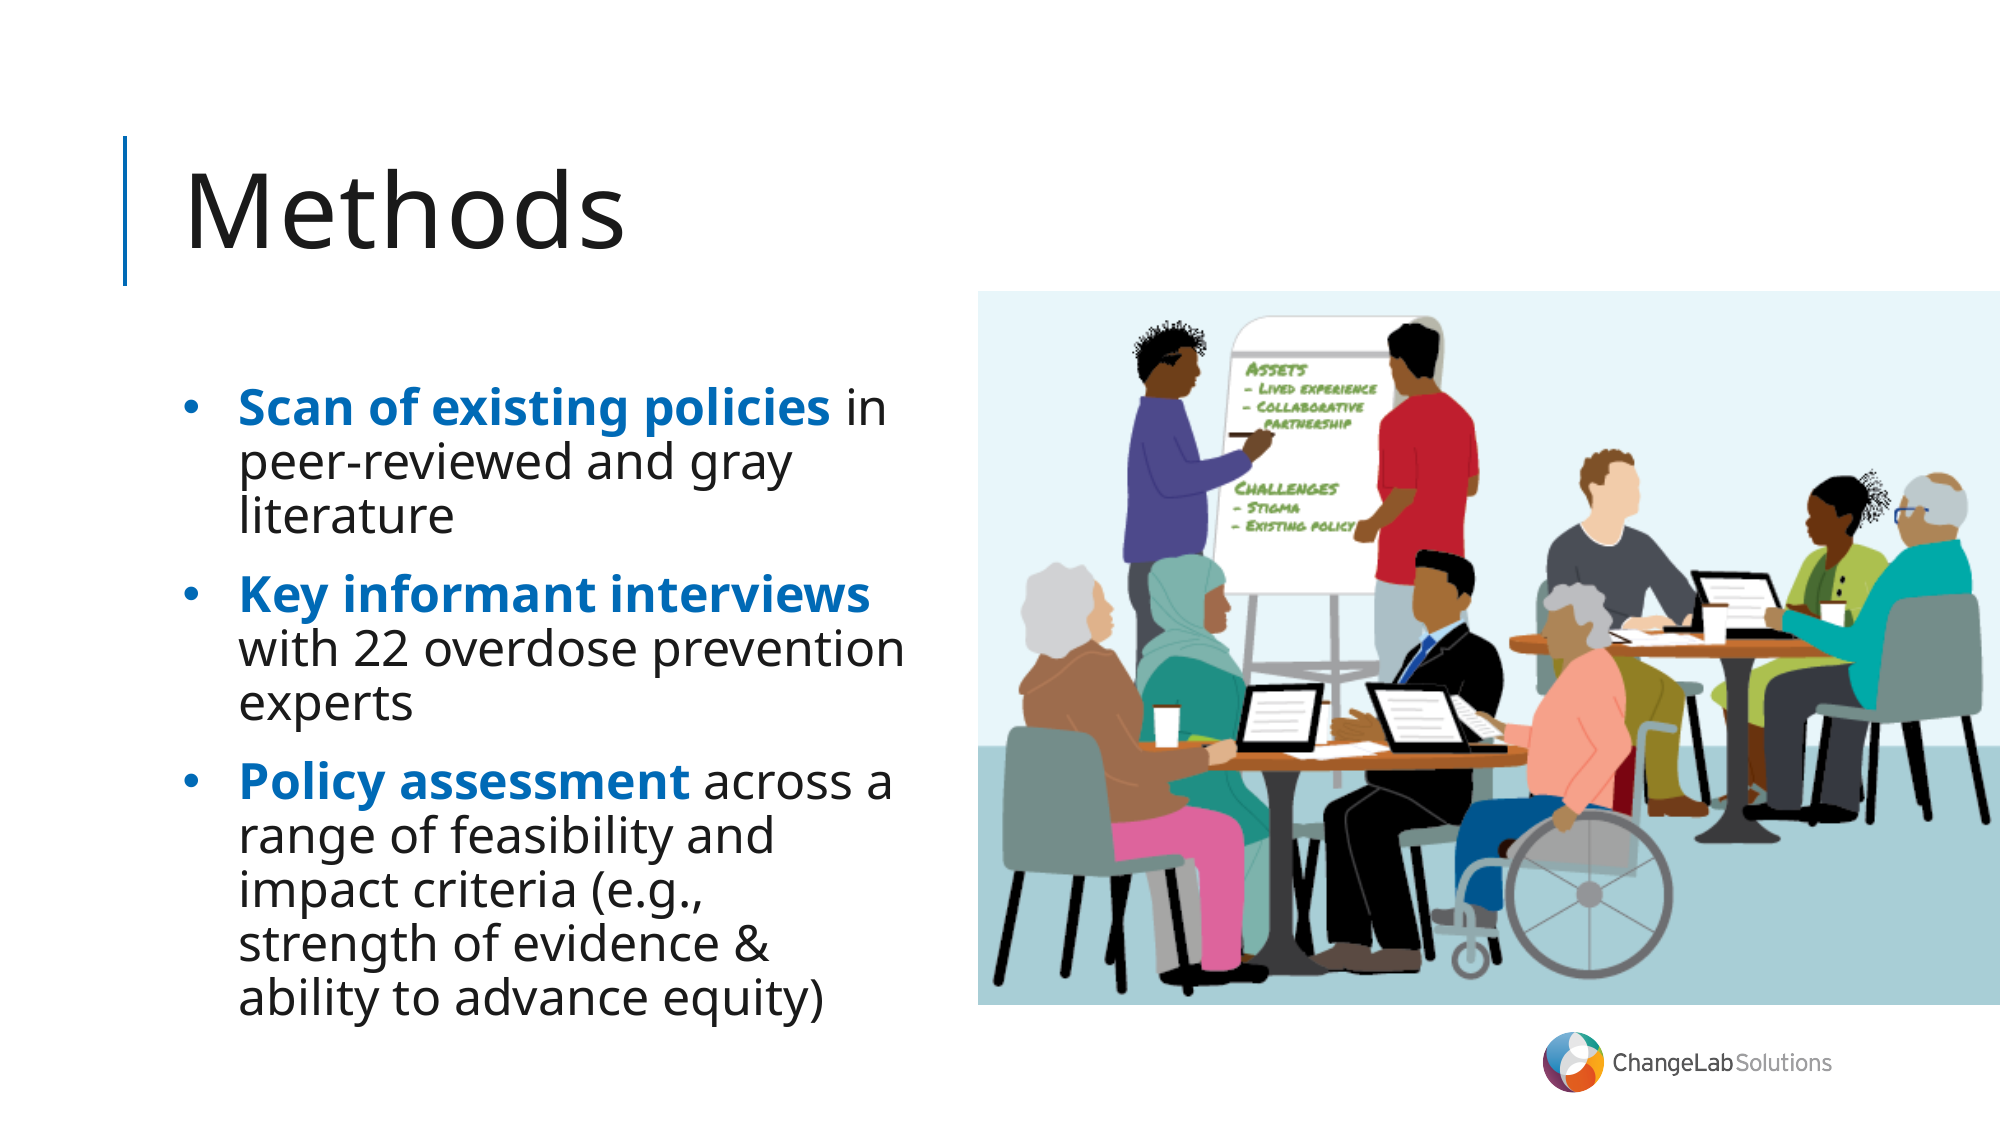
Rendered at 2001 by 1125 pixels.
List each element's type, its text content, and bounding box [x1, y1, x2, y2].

picture [1517, 1020, 1855, 1106]
title Methods [168, 96, 1879, 342]
text_box Scan of existing policies in peer-reviewed and gray literature Key informant interviews with 22 overdose prevention experts Policy assessment across a range of feasibility and impact criteria (e.g., strength of evidence & ability to advance equity) [168, 374, 1000, 1035]
picture [978, 291, 2000, 1005]
